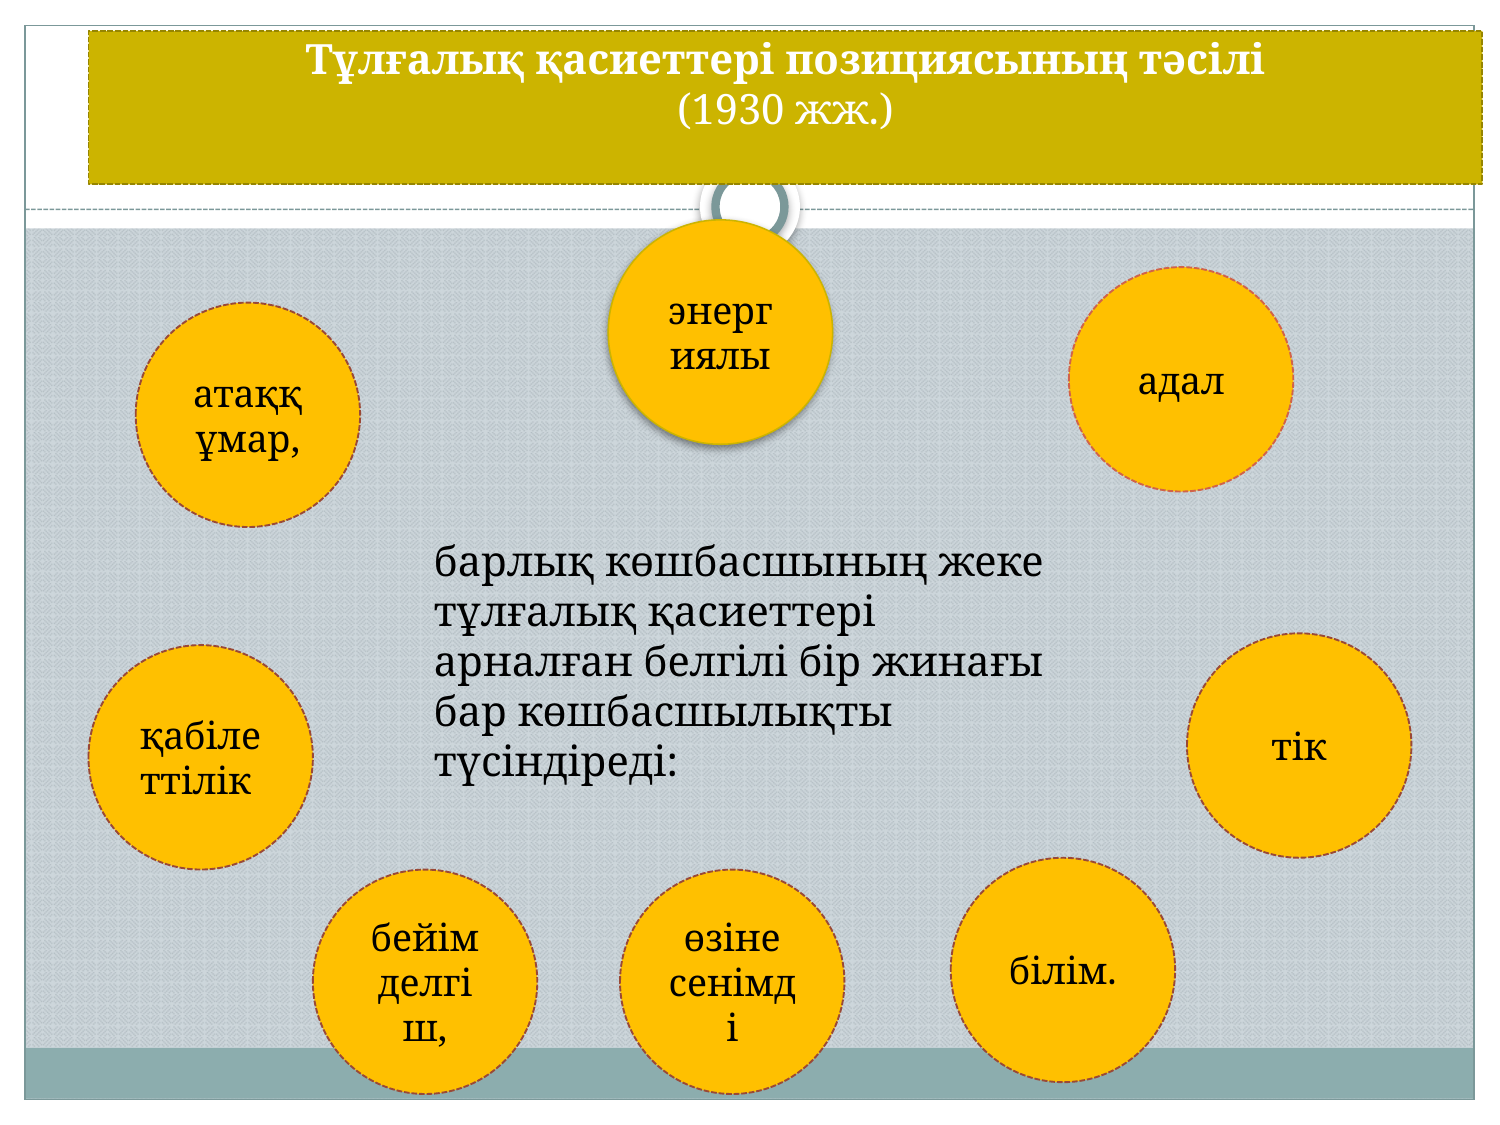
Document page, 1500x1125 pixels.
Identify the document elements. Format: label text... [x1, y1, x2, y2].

text_box өзіне сенімді [619, 868, 846, 1095]
text_box қабілеттілік [87, 644, 314, 871]
text_box атаққұмар, [134, 301, 362, 528]
text_box Тұлғалық қасиеттері позициясының тәсілі (1930 жж.) [88, 30, 1483, 185]
text_box энергиялы [607, 219, 834, 446]
text_box білім. [949, 856, 1177, 1084]
text_box адал [1067, 266, 1295, 493]
text_box тік [1186, 632, 1413, 859]
text_box бейімделгіш, [311, 868, 539, 1095]
text_box барлық көшбасшының жеке тұлғалық қасиеттері арналған белгілі бір жинағы бар көшбасшылықты түсіндіреді: [419, 527, 1081, 792]
